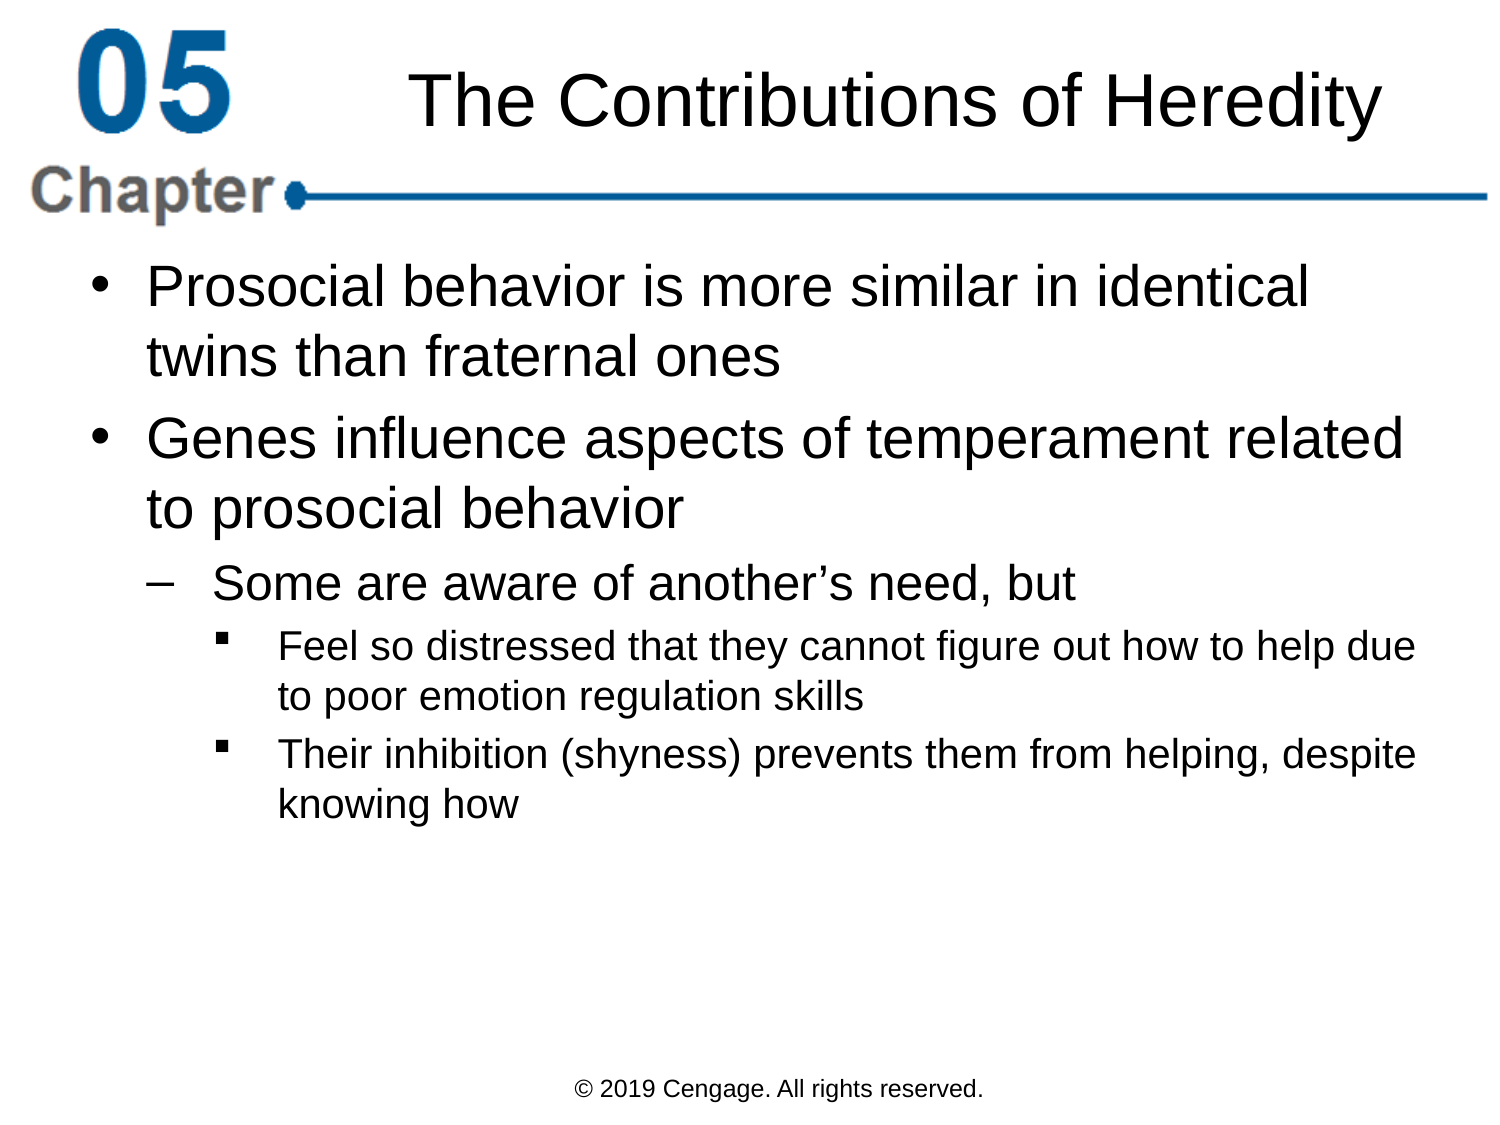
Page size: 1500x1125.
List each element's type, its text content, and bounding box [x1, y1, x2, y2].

list Prosocial behavior is more similar in identical twins than fraternal ones Genes influence aspects of temperament related to prosocial behavior Some are aware of another’s need, but Feel so distressed that they cannot figure out how to help due to poor emotion regulation skills Their inhibition (shyness) prevents them from helping, despite knowing how [75, 241, 1463, 1034]
picture [28, 21, 1500, 232]
title The Contributions of Heredity [303, 10, 1488, 184]
